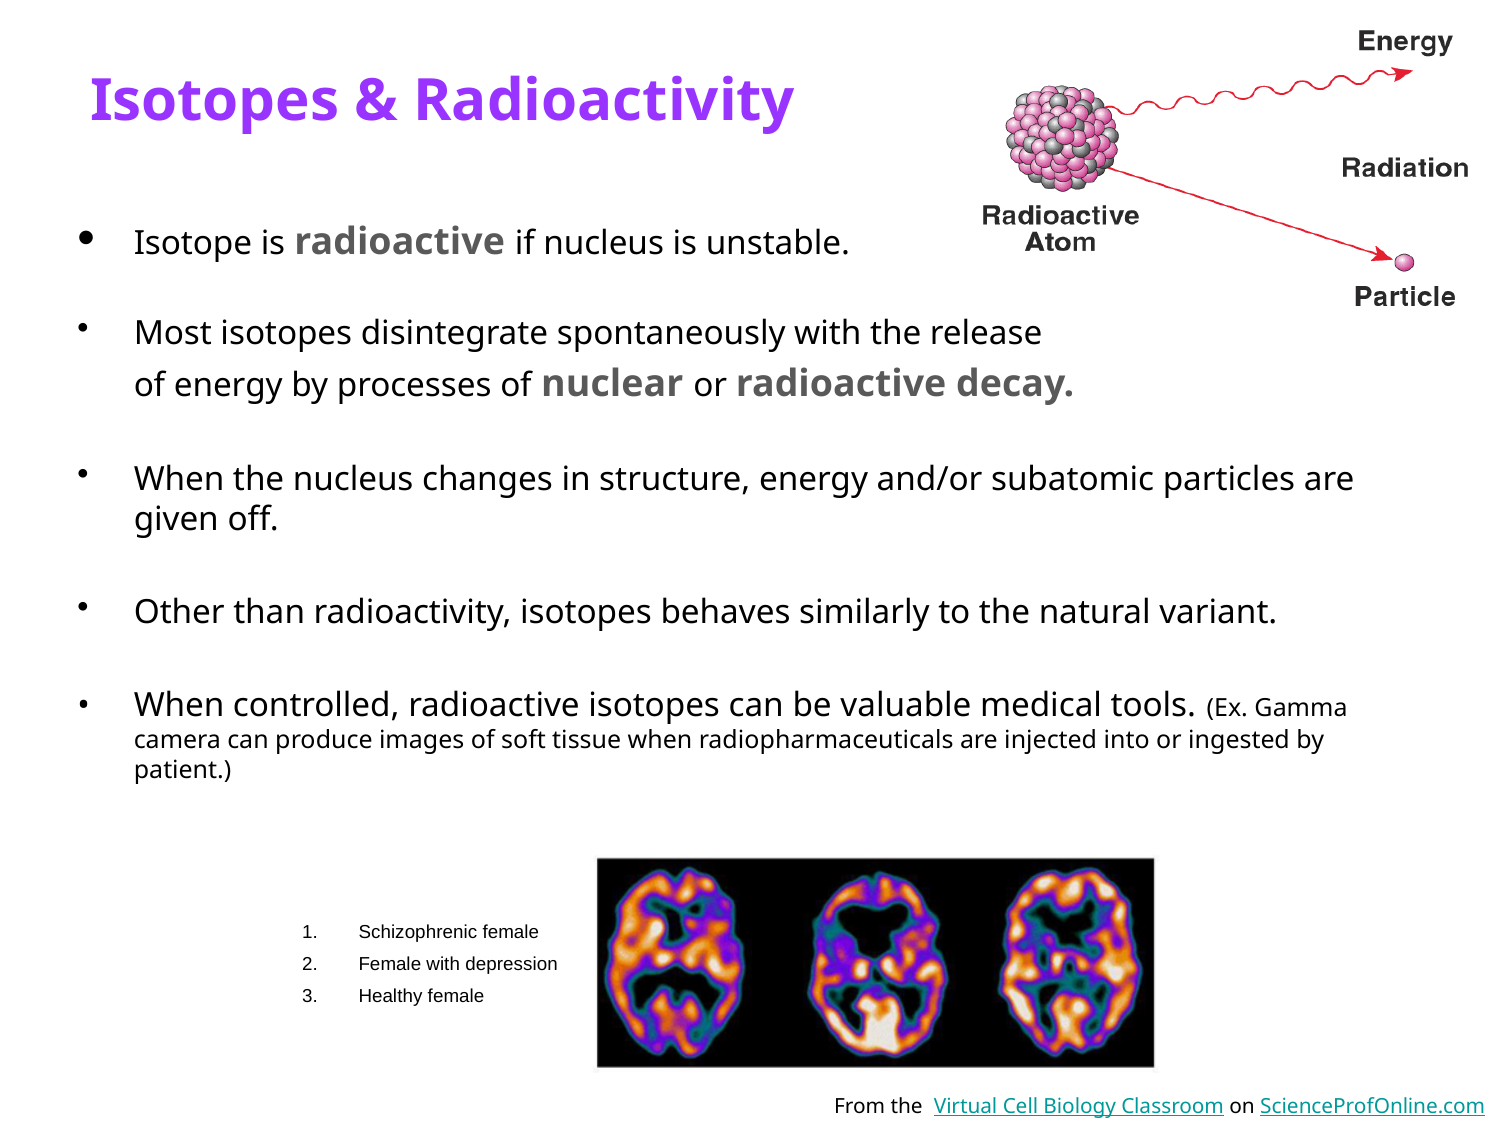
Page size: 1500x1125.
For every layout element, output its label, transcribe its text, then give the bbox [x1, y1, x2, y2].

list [587, 849, 1163, 1073]
title Isotopes & Radioactivity [75, 45, 969, 150]
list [974, 24, 1476, 313]
text_box Schizophrenic female Female with depression Healthy female [287, 912, 582, 1014]
text_box From the Virtual Cell Biology Classroom on ScienceProfOnline.com [687, 1084, 1500, 1125]
list • Isotope is radioactive if nucleus is unstable. Most isotopes disintegrate spontaneously with the release of energy by processes of nuclear or radioactive decay. When the nucleus changes in structure, energy and/or subatomic particles are given off. Other than radioactivity, isotopes behaves similarly to the natural variant. • When controlled, radioactive isotopes can be valuable medical tools. (Ex. Gamma camera can produce images of soft tissue when radiopharmaceuticals are injected into or ingested by patient.) [62, 187, 1375, 900]
